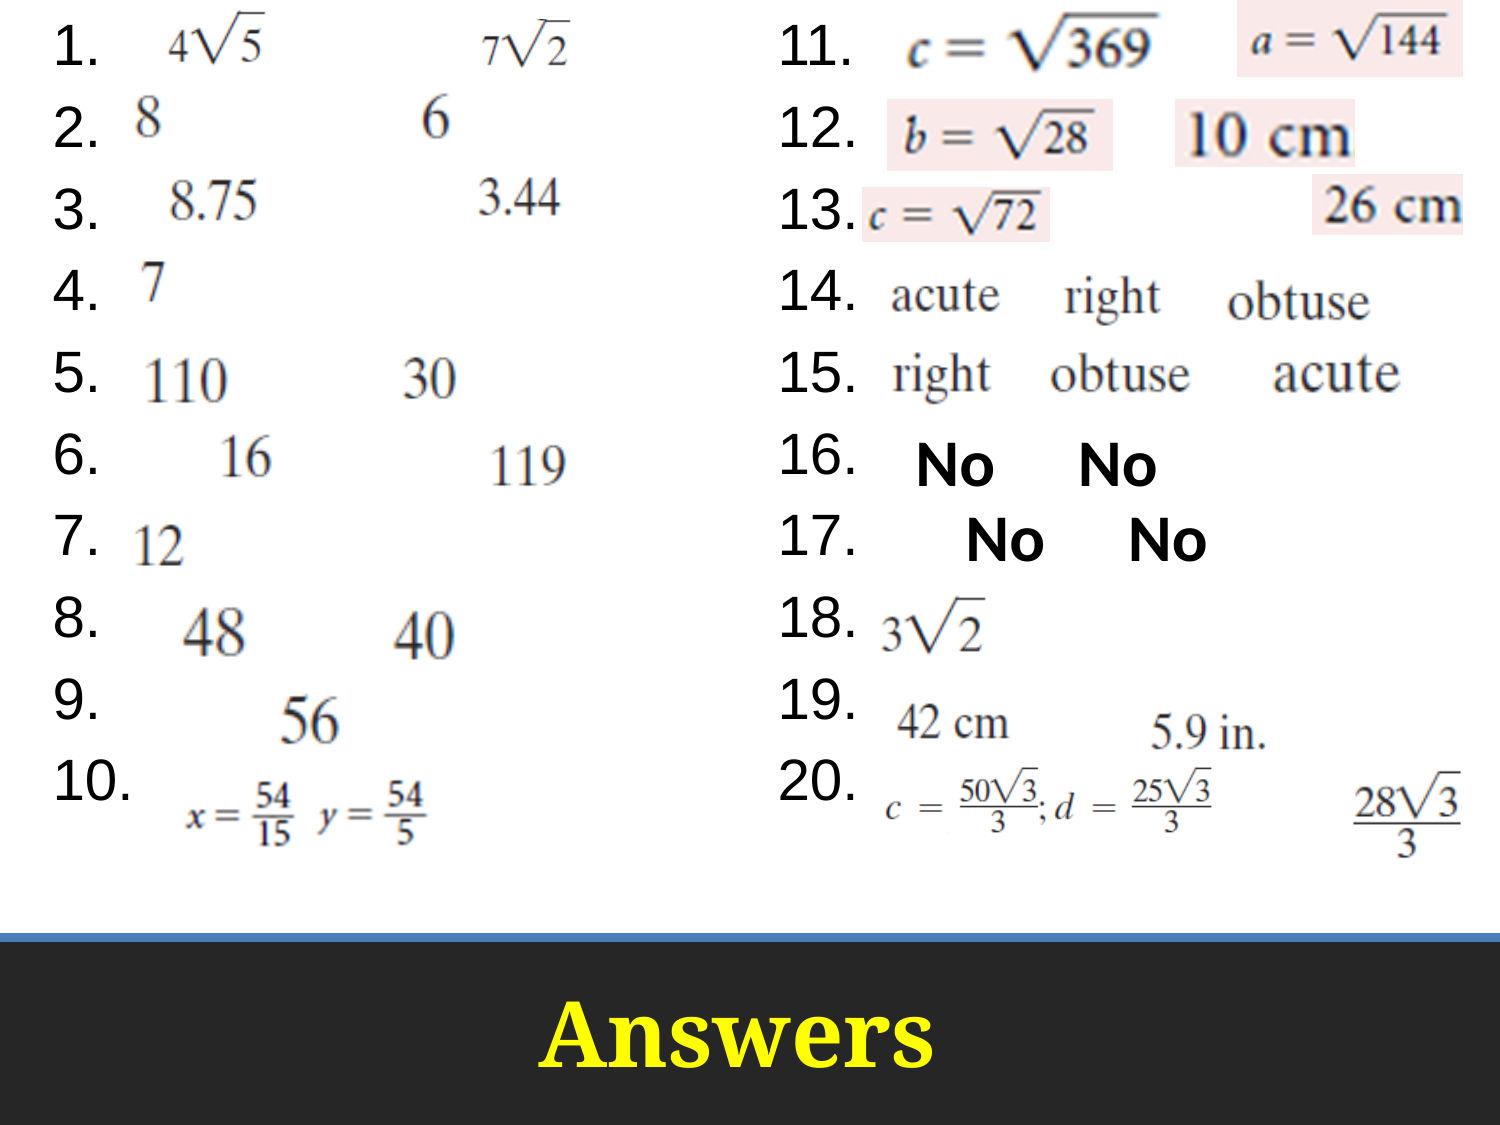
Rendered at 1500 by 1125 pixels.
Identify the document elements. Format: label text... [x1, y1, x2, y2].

picture [387, 599, 474, 668]
picture [1049, 262, 1167, 331]
picture [1262, 349, 1413, 405]
list [37, 0, 738, 925]
list [762, 0, 1463, 925]
picture [166, 9, 267, 71]
picture [487, 437, 576, 495]
picture [887, 687, 1017, 751]
picture [174, 587, 263, 673]
picture [1037, 349, 1201, 401]
picture [399, 349, 463, 407]
picture [887, 0, 1188, 85]
picture [124, 512, 186, 576]
picture [274, 687, 351, 761]
picture [1224, 274, 1376, 327]
picture [1237, 0, 1463, 77]
text_box No [950, 487, 1061, 583]
picture [874, 699, 1267, 834]
picture [412, 87, 457, 149]
title Answers [62, 937, 1413, 1125]
picture [1312, 174, 1463, 235]
picture [1349, 762, 1463, 864]
picture [474, 174, 568, 226]
picture [162, 174, 263, 234]
picture [887, 349, 999, 413]
picture [874, 262, 1010, 318]
text_box No [900, 412, 1011, 508]
picture [124, 87, 176, 147]
picture [862, 187, 1051, 242]
picture [874, 587, 996, 663]
picture [124, 249, 180, 313]
picture [212, 424, 288, 489]
picture [1174, 99, 1355, 167]
picture [887, 99, 1113, 172]
picture [174, 774, 438, 854]
text_box No [1113, 487, 1223, 583]
picture [137, 349, 251, 408]
text_box No [1063, 412, 1173, 508]
picture [480, 19, 572, 78]
